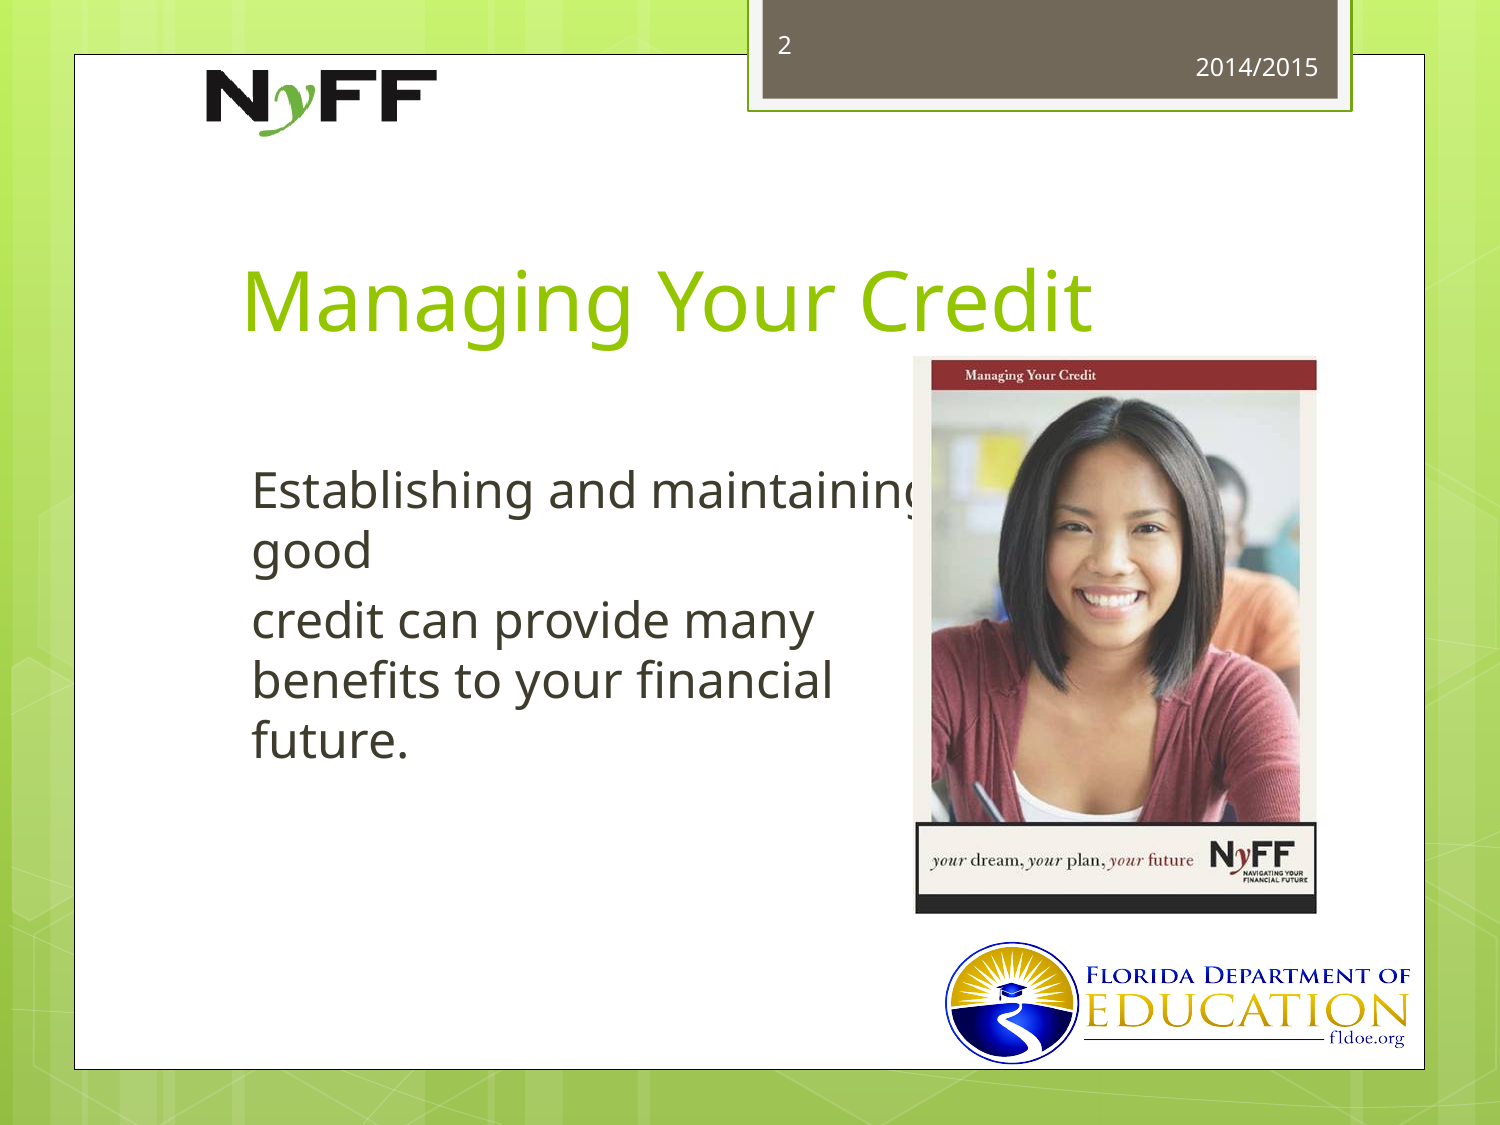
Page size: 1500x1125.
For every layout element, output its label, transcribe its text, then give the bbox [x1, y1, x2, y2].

picture [188, 46, 452, 150]
list Establishing and maintaining good credit can provide many benefits to your financial future. [225, 381, 906, 957]
title Managing Your Credit [225, 168, 1275, 357]
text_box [0, 0, 188, 1125]
slide_number 2014/2015 [983, 36, 1334, 97]
slide_number 2 [762, 11, 821, 82]
picture [912, 355, 1443, 1090]
